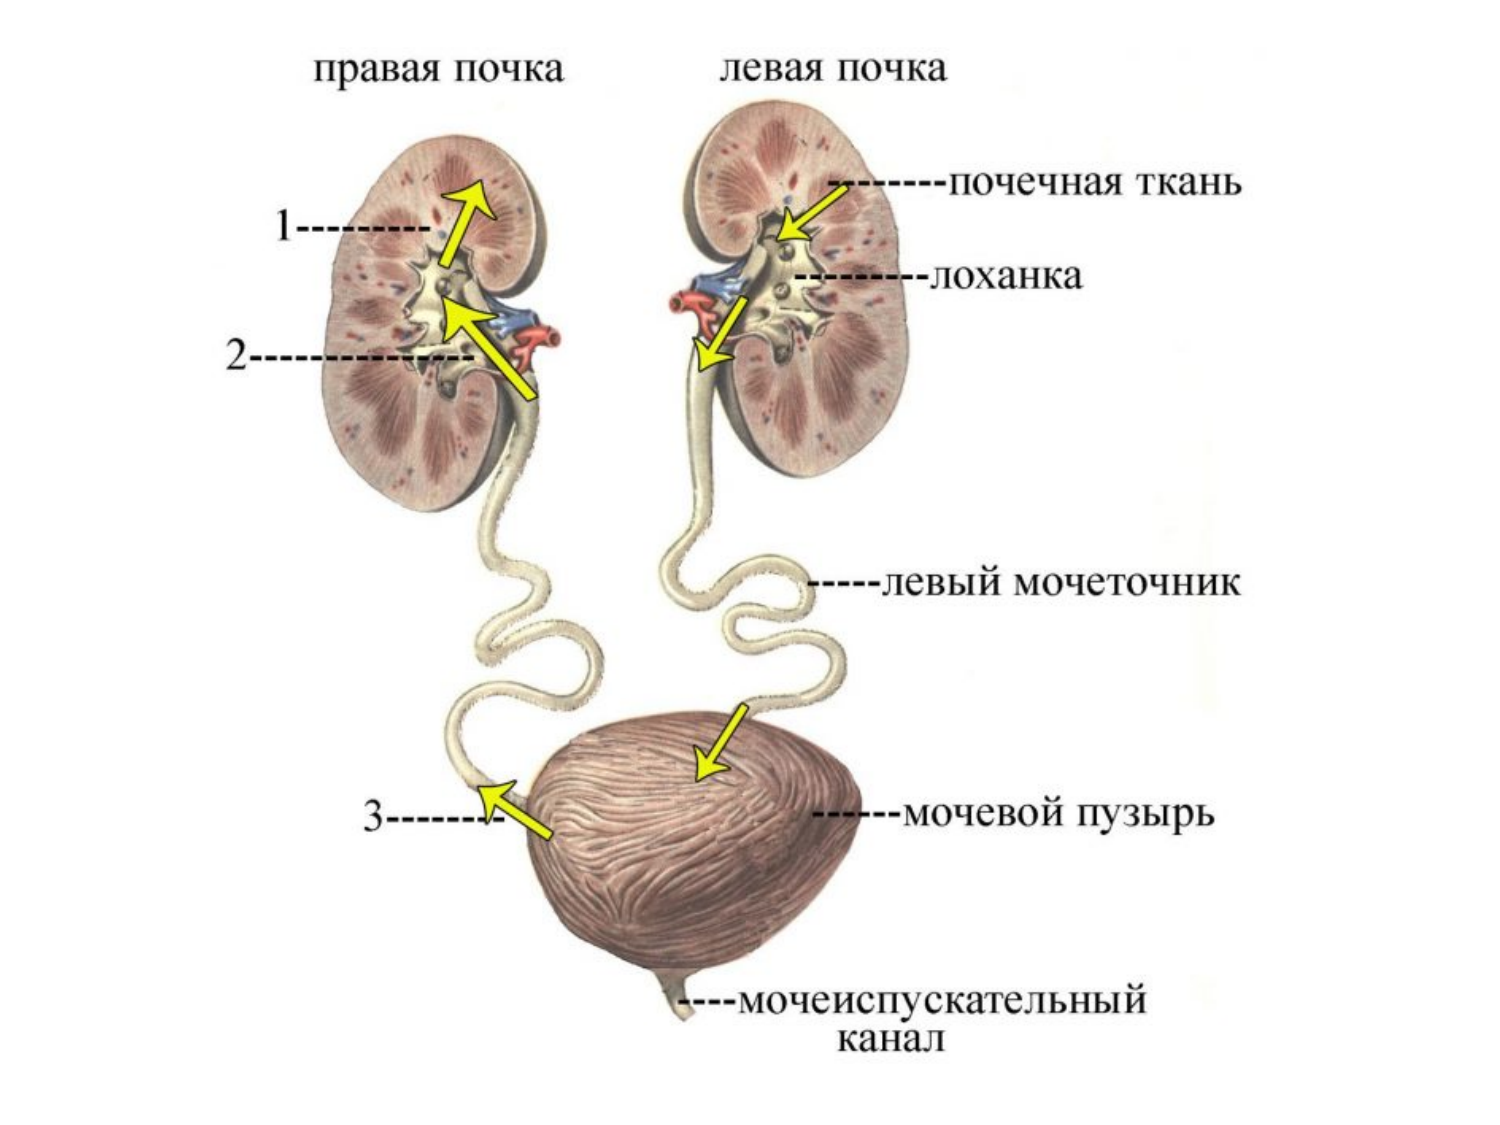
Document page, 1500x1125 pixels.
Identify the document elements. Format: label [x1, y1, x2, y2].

picture [187, 34, 1267, 1102]
